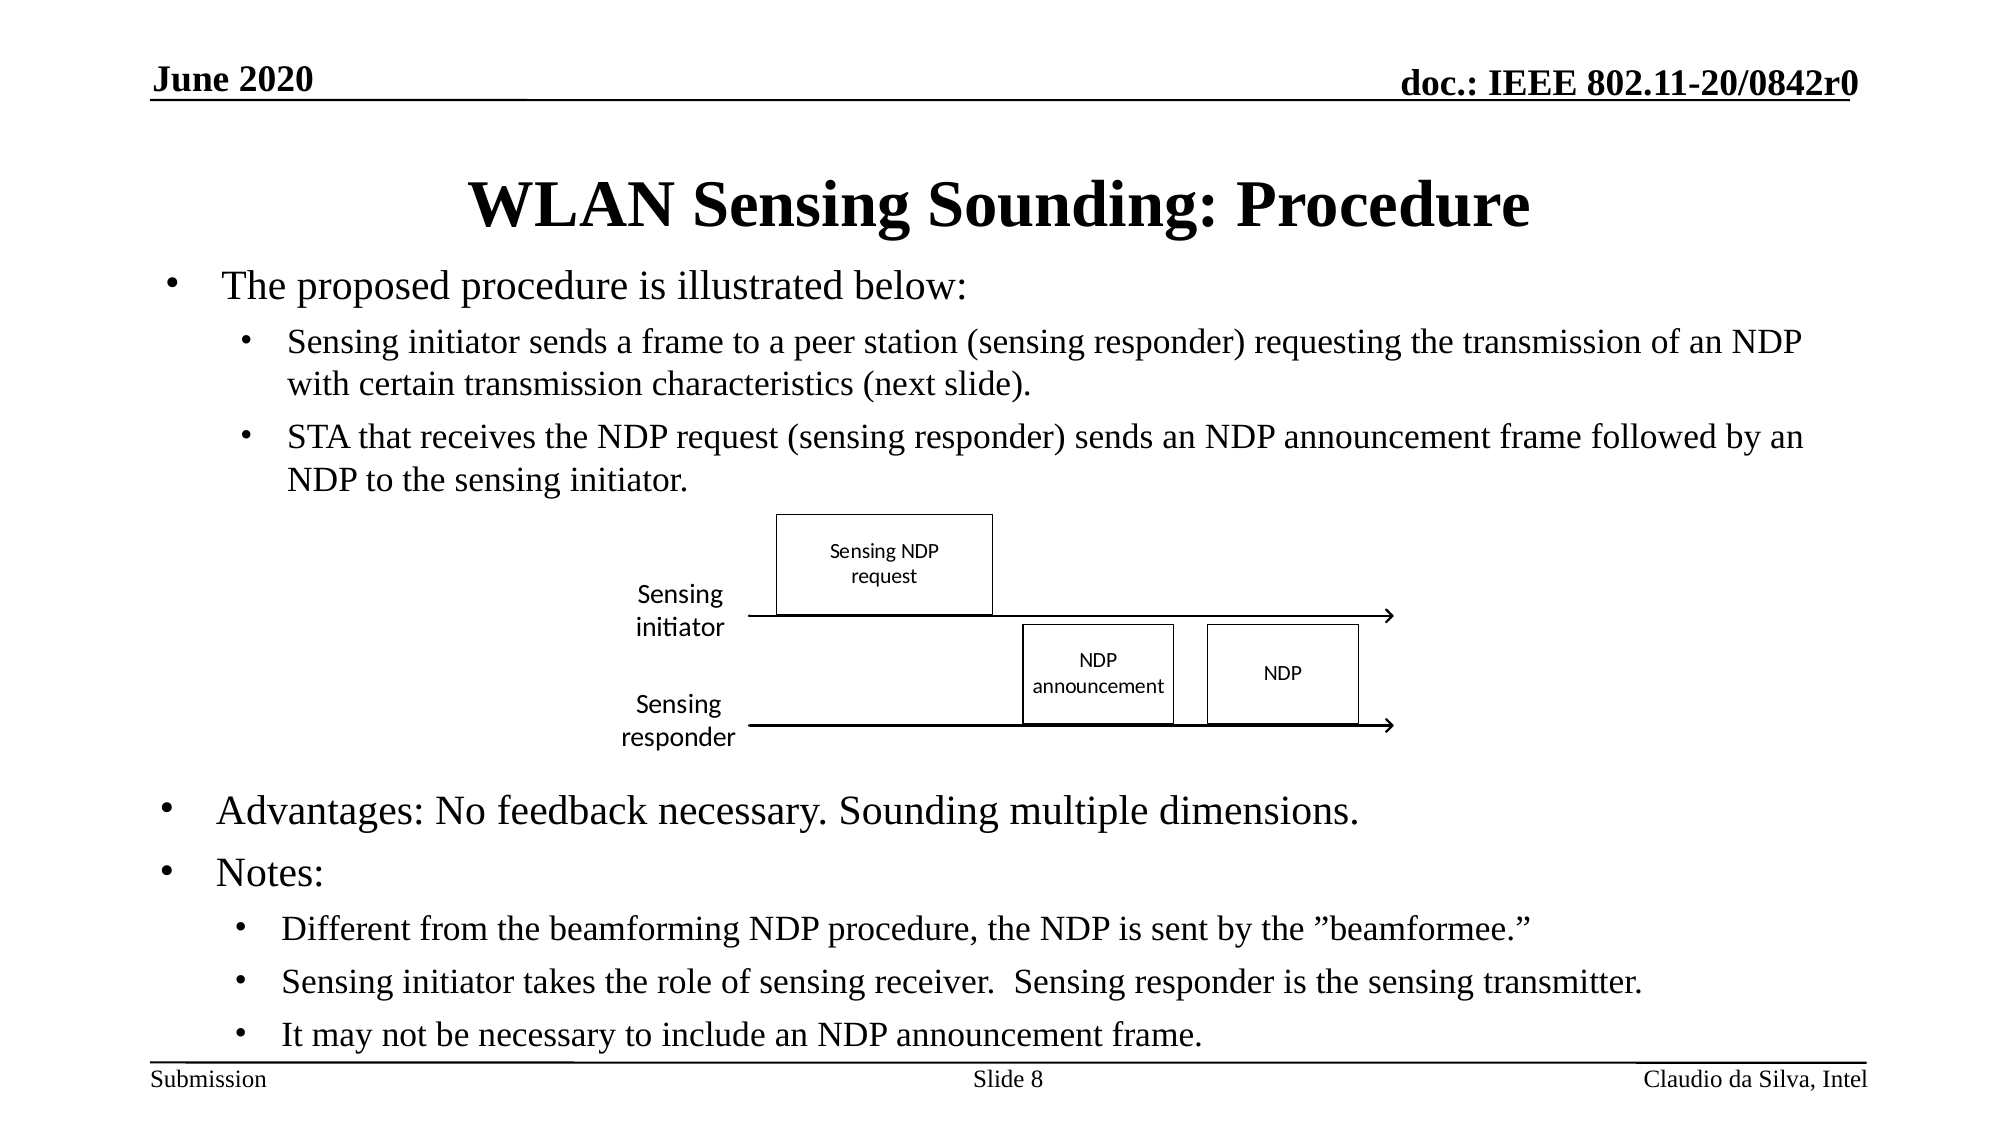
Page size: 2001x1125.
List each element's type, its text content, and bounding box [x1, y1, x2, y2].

text_box Advantages: No feedback necessary. Sounding multiple dimensions. Notes: Different from the beamforming NDP procedure, the NDP is sent by the ”beamformee.” Sensing initiator takes the role of sensing receiver. Sensing responder is the sensing transmitter. It may not be necessary to include an NDP announcement frame. [144, 774, 1869, 1056]
footer Claudio da Silva, Intel [1171, 1061, 1869, 1093]
title WLAN Sensing Sounding: Procedure [149, 112, 1850, 249]
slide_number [152, 54, 563, 100]
slide_number Slide 8 [950, 1061, 1067, 1123]
list The proposed procedure is illustrated below: Sensing initiator sends a frame to a peer station (sensing responder) requesting the transmission of an NDP with certain transmission characteristics (next slide). STA that receives the NDP request (sensing responder) sends an NDP announcement frame followed by an NDP to the sensing initiator. [149, 249, 1850, 563]
picture [605, 512, 1394, 769]
